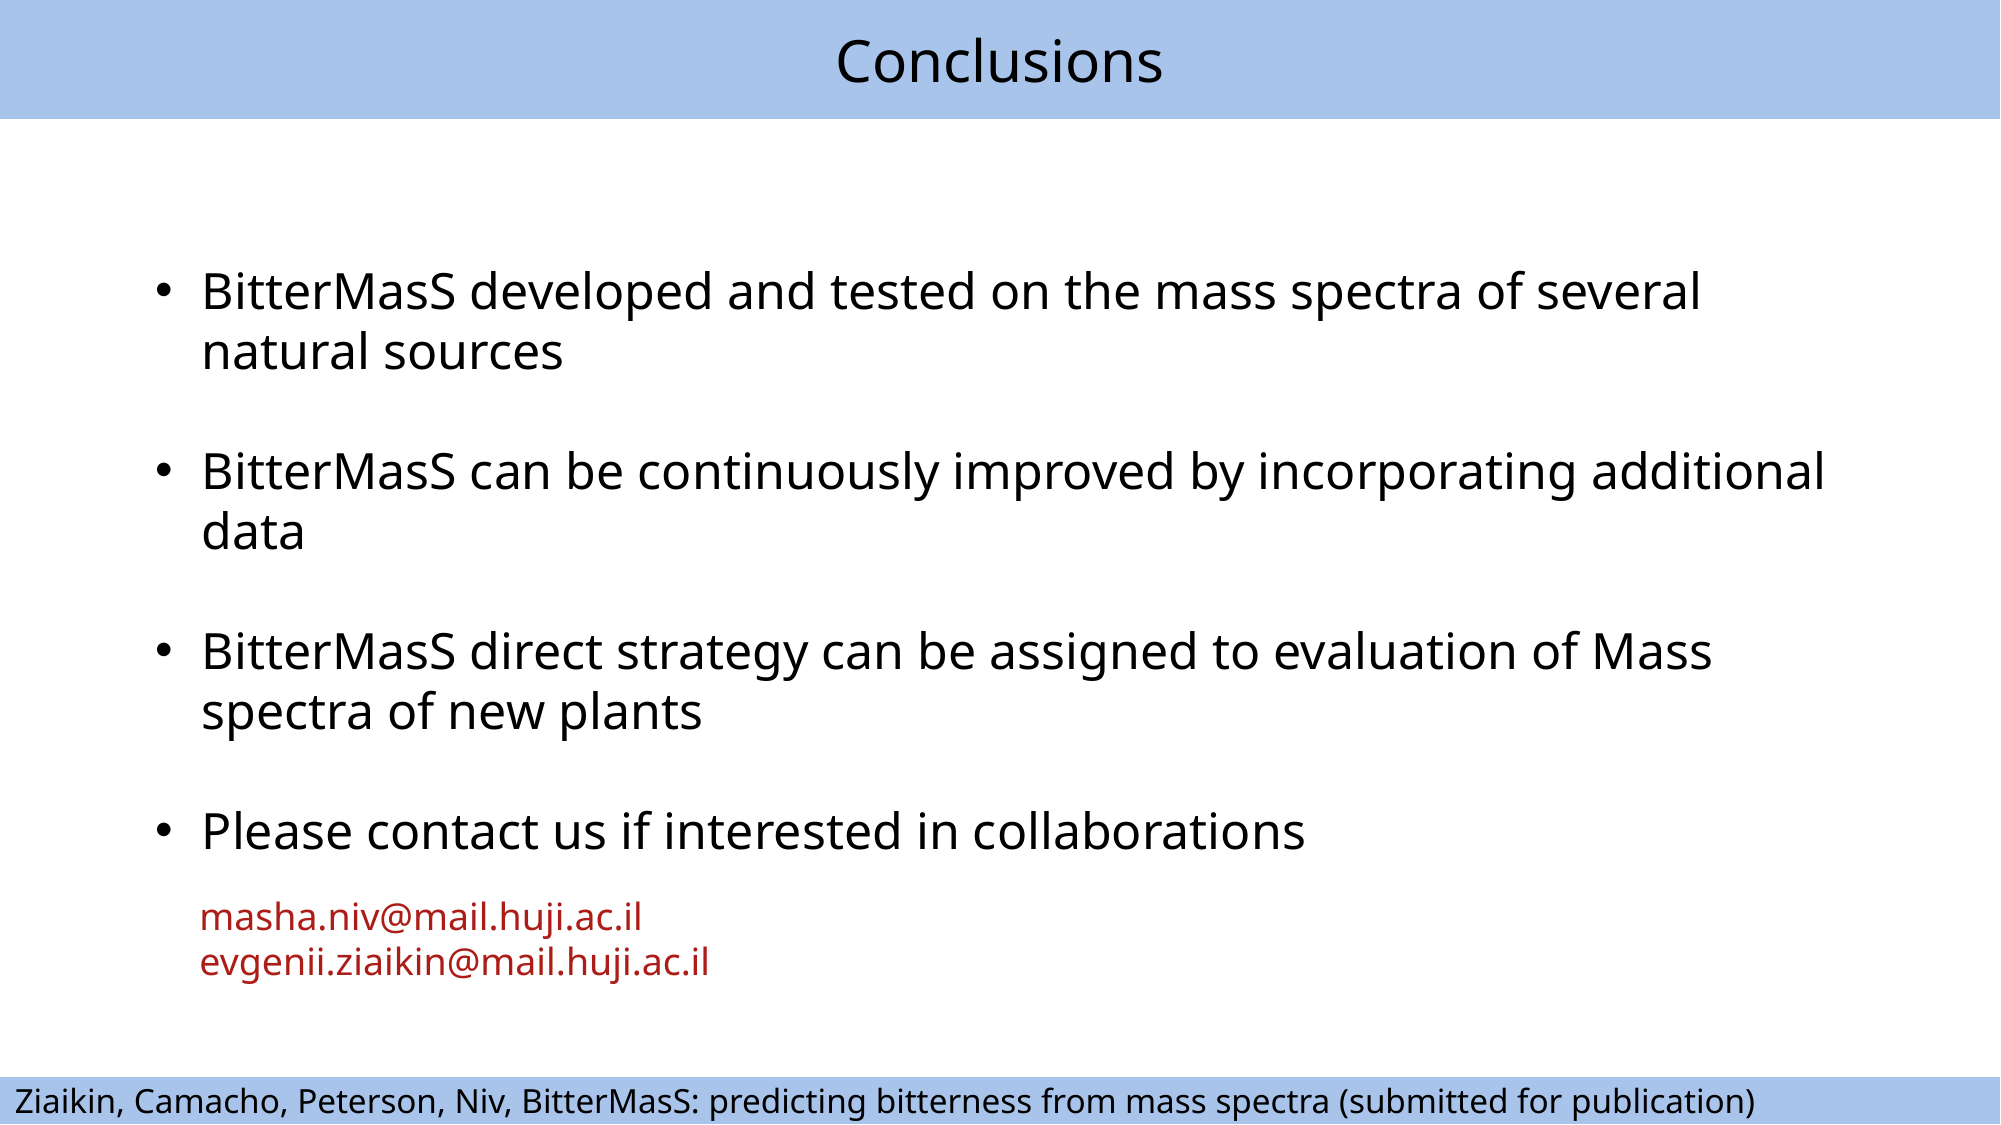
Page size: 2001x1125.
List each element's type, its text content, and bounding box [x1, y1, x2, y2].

text_box Ziaikin, Camacho, Peterson, Niv, BitterMasS: predicting bitterness from mass spectra (submitted for publication) [0, 1077, 2000, 1124]
text_box masha.niv@mail.huji.ac.il evgenii.ziaikin@mail.huji.ac.il [184, 885, 726, 991]
text_box Conclusions [0, 0, 2000, 119]
text_box BitterMasS developed and tested on the mass spectra of several natural sources BitterMasS can be continuously improved by incorporating additional data BitterMasS direct strategy can be assigned to evaluation of Mass spectra of new plants Please contact us if interested in collaborations [140, 251, 1860, 867]
